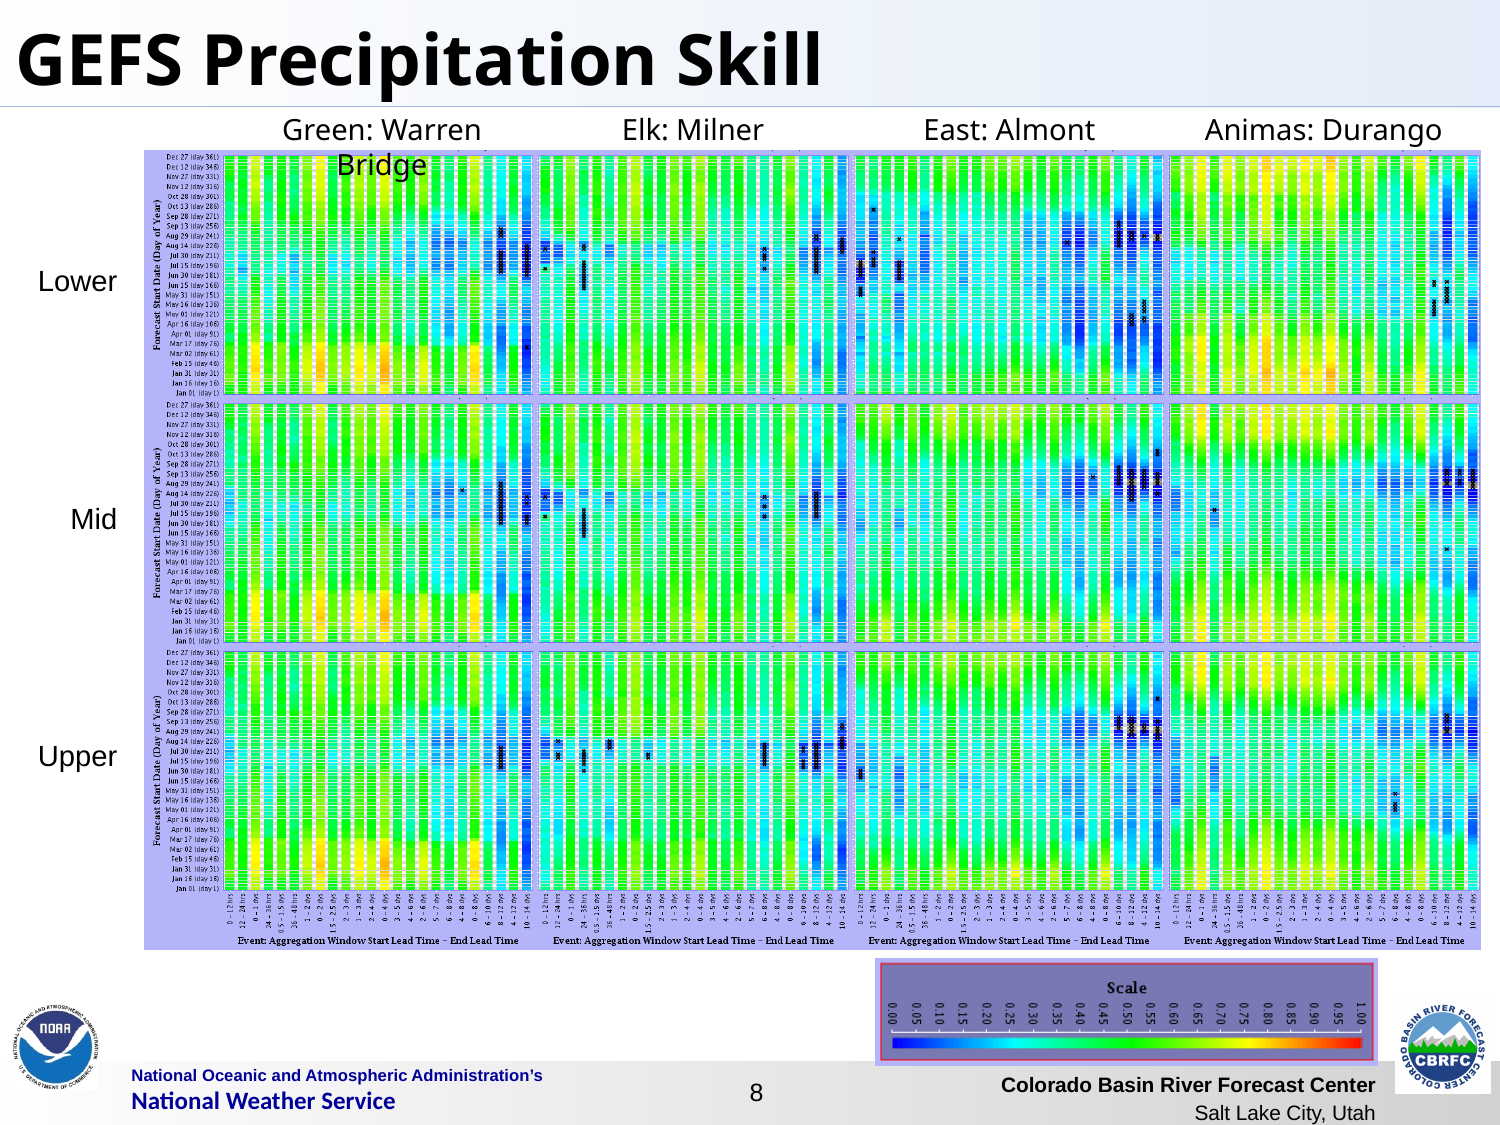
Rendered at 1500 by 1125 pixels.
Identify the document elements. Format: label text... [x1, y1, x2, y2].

picture [12, 1003, 99, 1090]
picture [1395, 998, 1491, 1094]
picture [144, 150, 1481, 950]
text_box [226, 96, 1480, 166]
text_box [18, 164, 133, 871]
title GEFS Precipitation Skill [0, 0, 1500, 108]
picture [874, 957, 1378, 1066]
